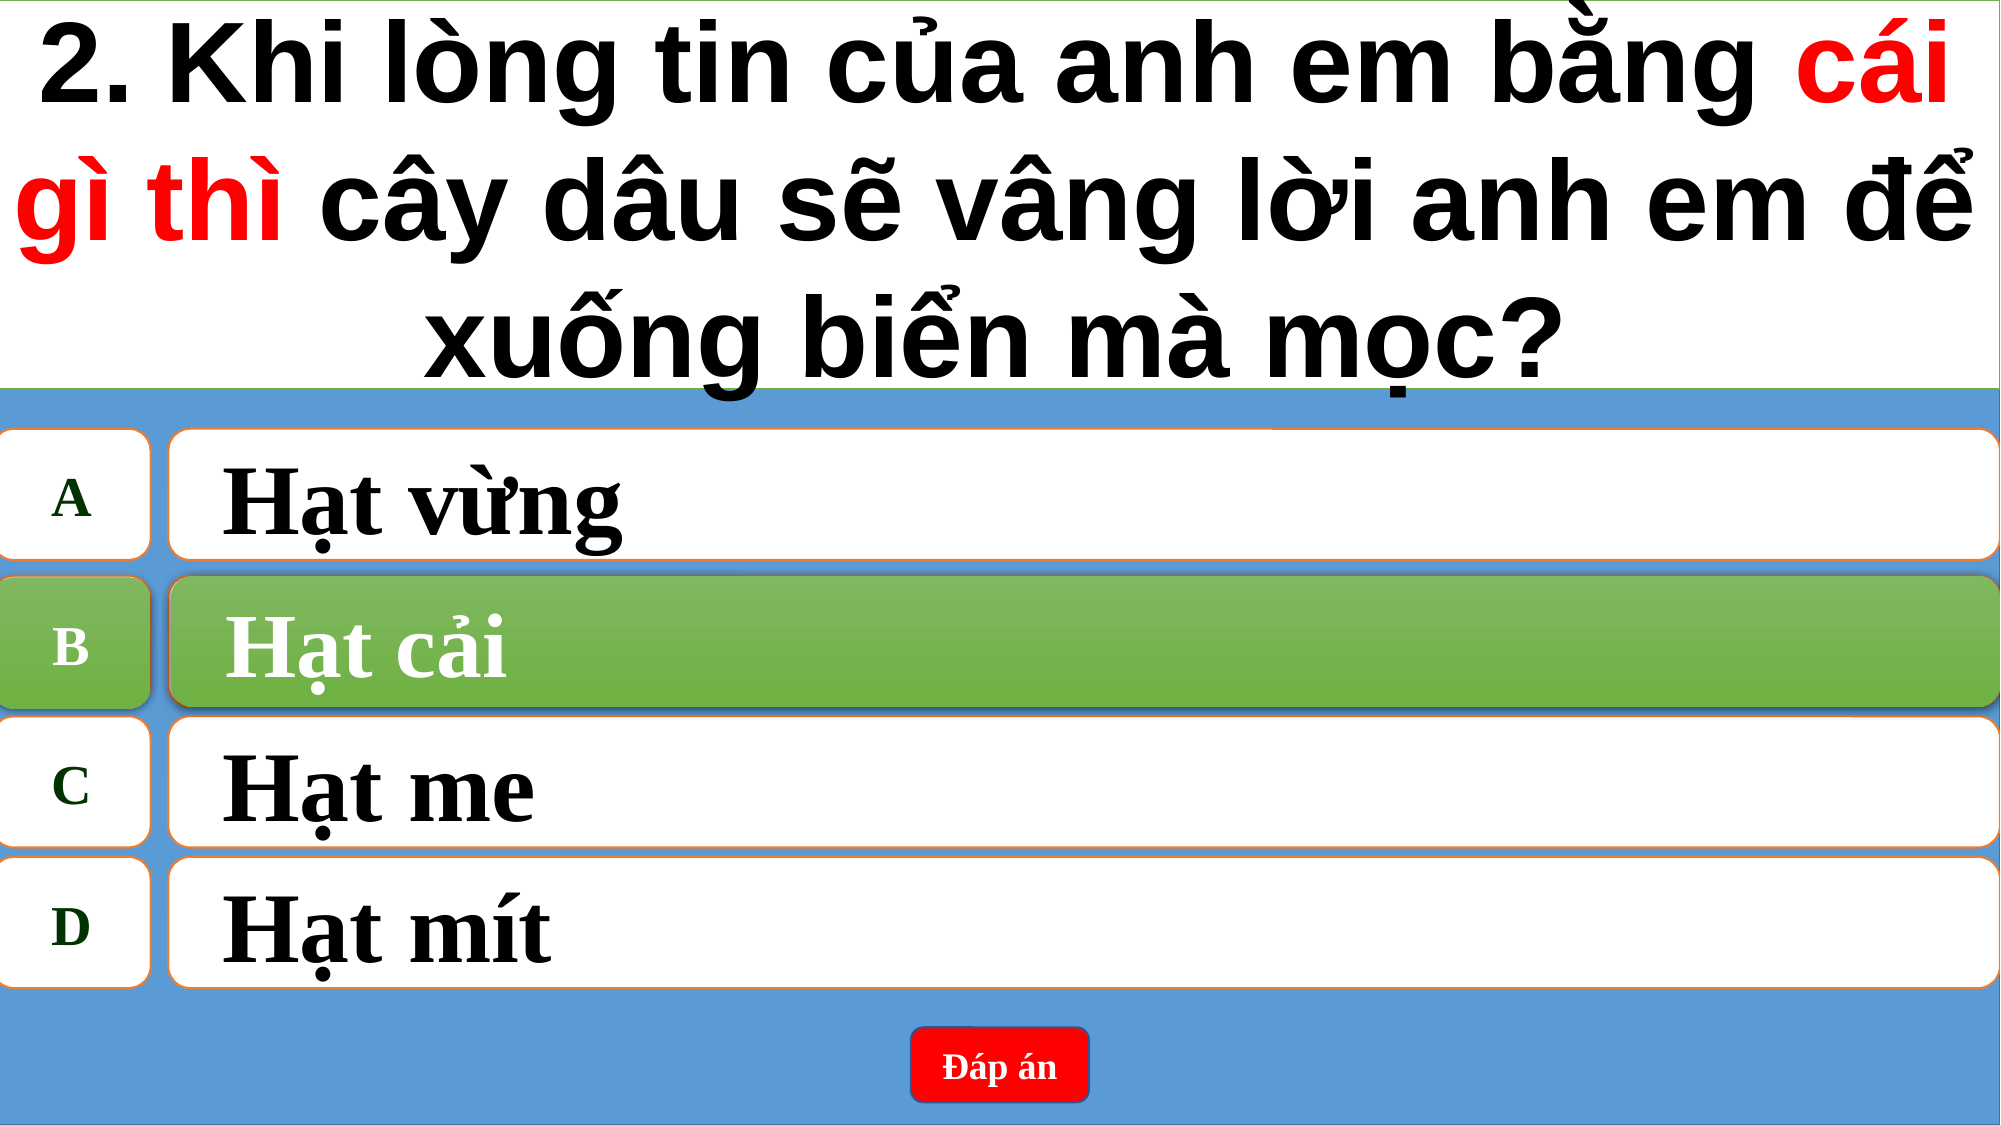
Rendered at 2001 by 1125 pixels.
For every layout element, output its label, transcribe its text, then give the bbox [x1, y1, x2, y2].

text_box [0, 716, 2000, 848]
text_box 2. Khi lòng tin của anh em bằng cái gì thì cây dâu sẽ vâng lời anh em để xuống biển mà mọc? [0, 0, 2000, 390]
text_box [0, 856, 2000, 989]
text_box [0, 390, 2000, 428]
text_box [0, 575, 2000, 709]
text_box Đáp án [909, 1026, 1091, 1104]
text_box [0, 428, 2000, 560]
text_box [0, 848, 2000, 856]
text_box [137, 709, 178, 716]
text_box [0, 560, 2000, 575]
text_box [0, 989, 2000, 1125]
